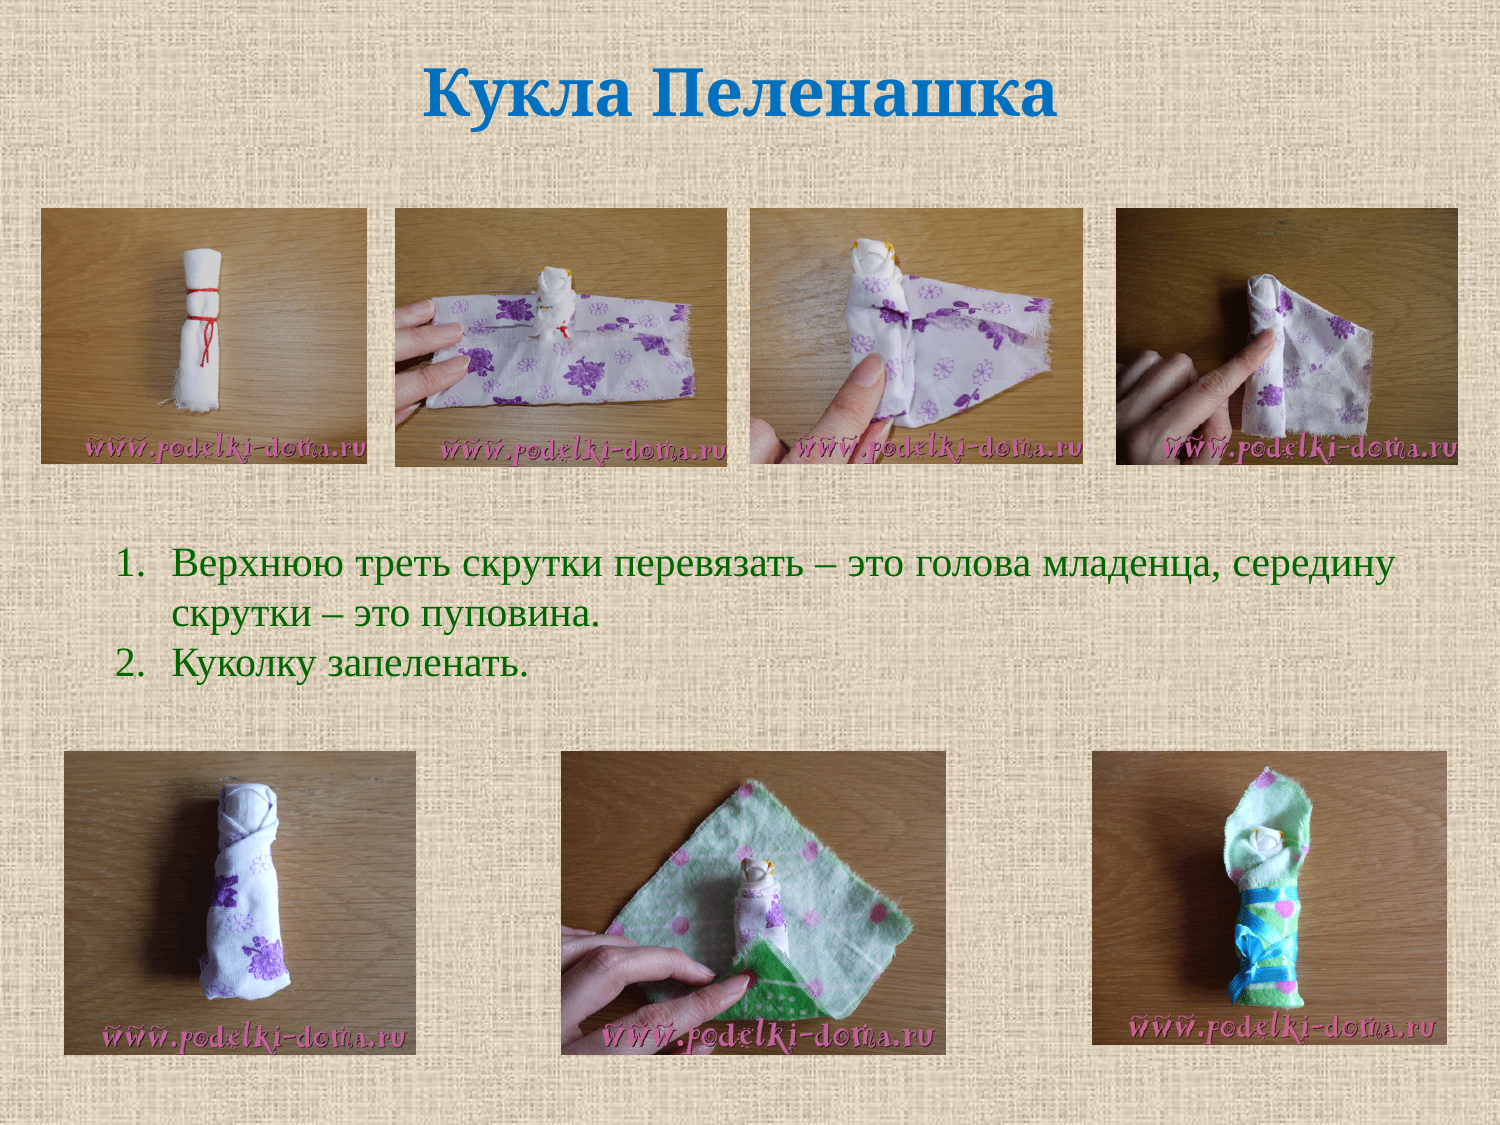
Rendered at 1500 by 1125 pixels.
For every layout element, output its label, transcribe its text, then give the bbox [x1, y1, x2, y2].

text_box Кукла Пеленашка [407, 42, 1075, 138]
picture [0, 0, 1500, 1125]
text_box Верхнюю треть скрутки перевязать – это голова младенца, середину скрутки – это пуповина. Куколку запеленать. [100, 527, 1412, 692]
